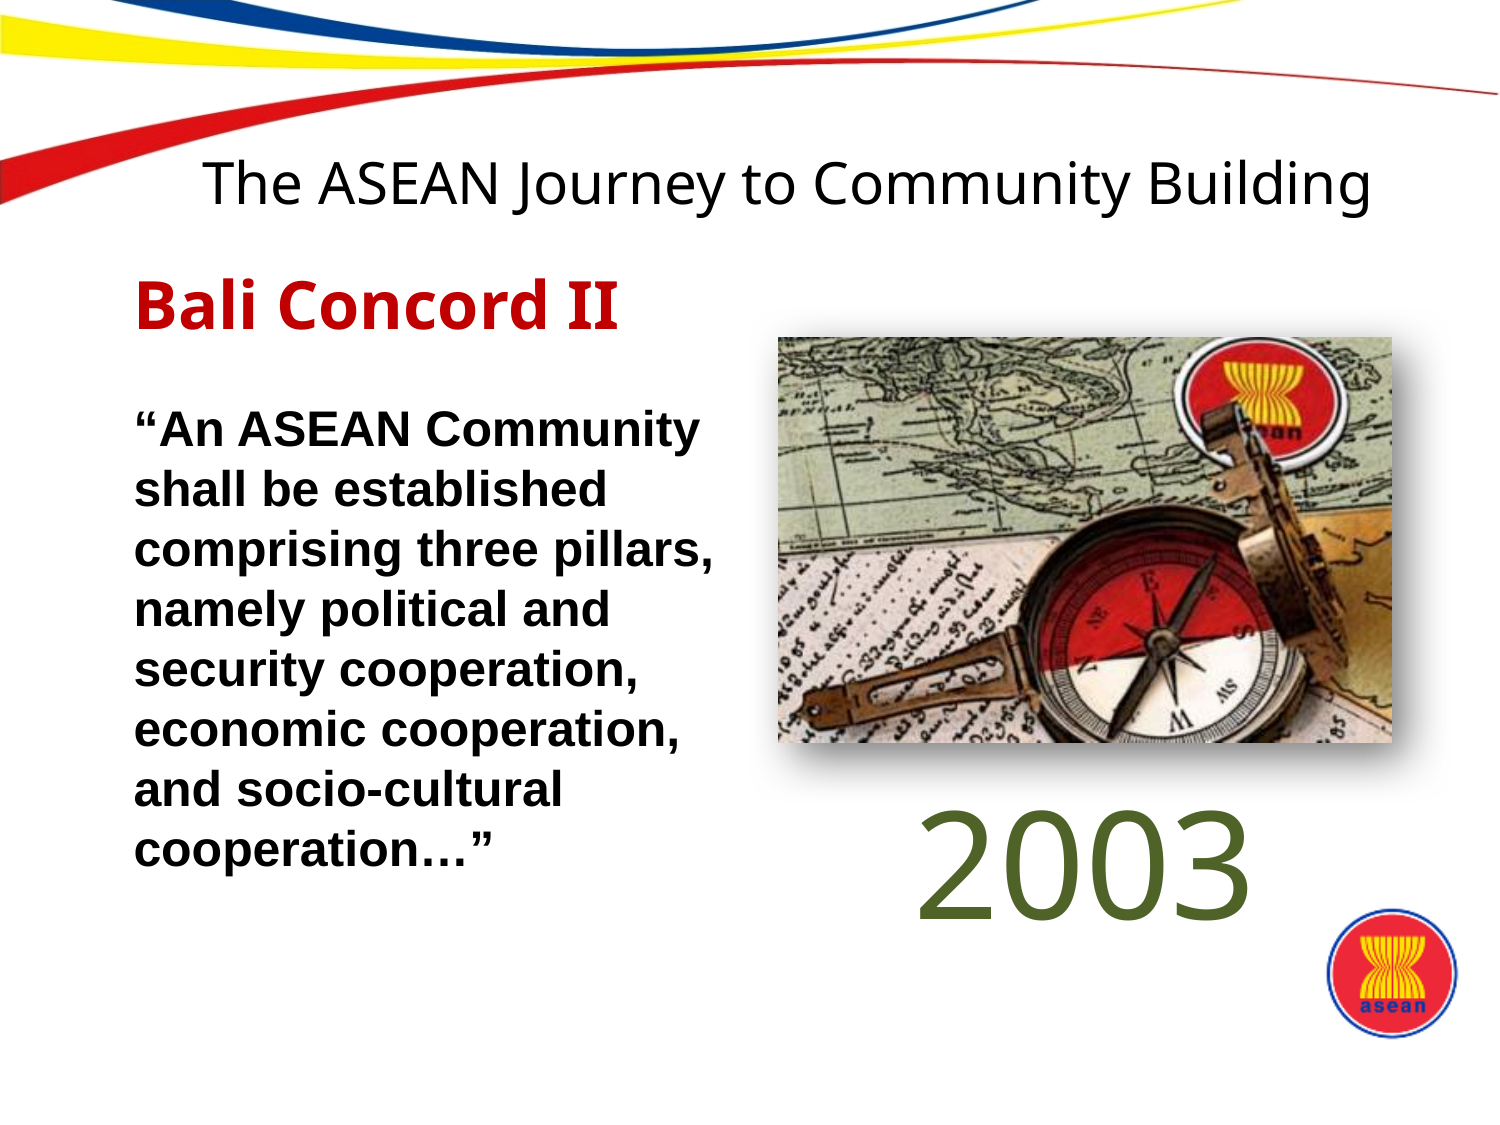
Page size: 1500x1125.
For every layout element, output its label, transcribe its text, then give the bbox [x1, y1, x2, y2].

picture [0, 0, 1500, 207]
picture [1324, 906, 1460, 1041]
subtitle Bali Concord II “An ASEAN Community shall be established comprising three pillars, namely political and security cooperation, economic cooperation, and socio-cultural cooperation…” [118, 255, 769, 1006]
title The ASEAN Journey to Community Building [187, 99, 1463, 263]
text_box 2003 [898, 792, 1272, 958]
picture [778, 337, 1392, 743]
